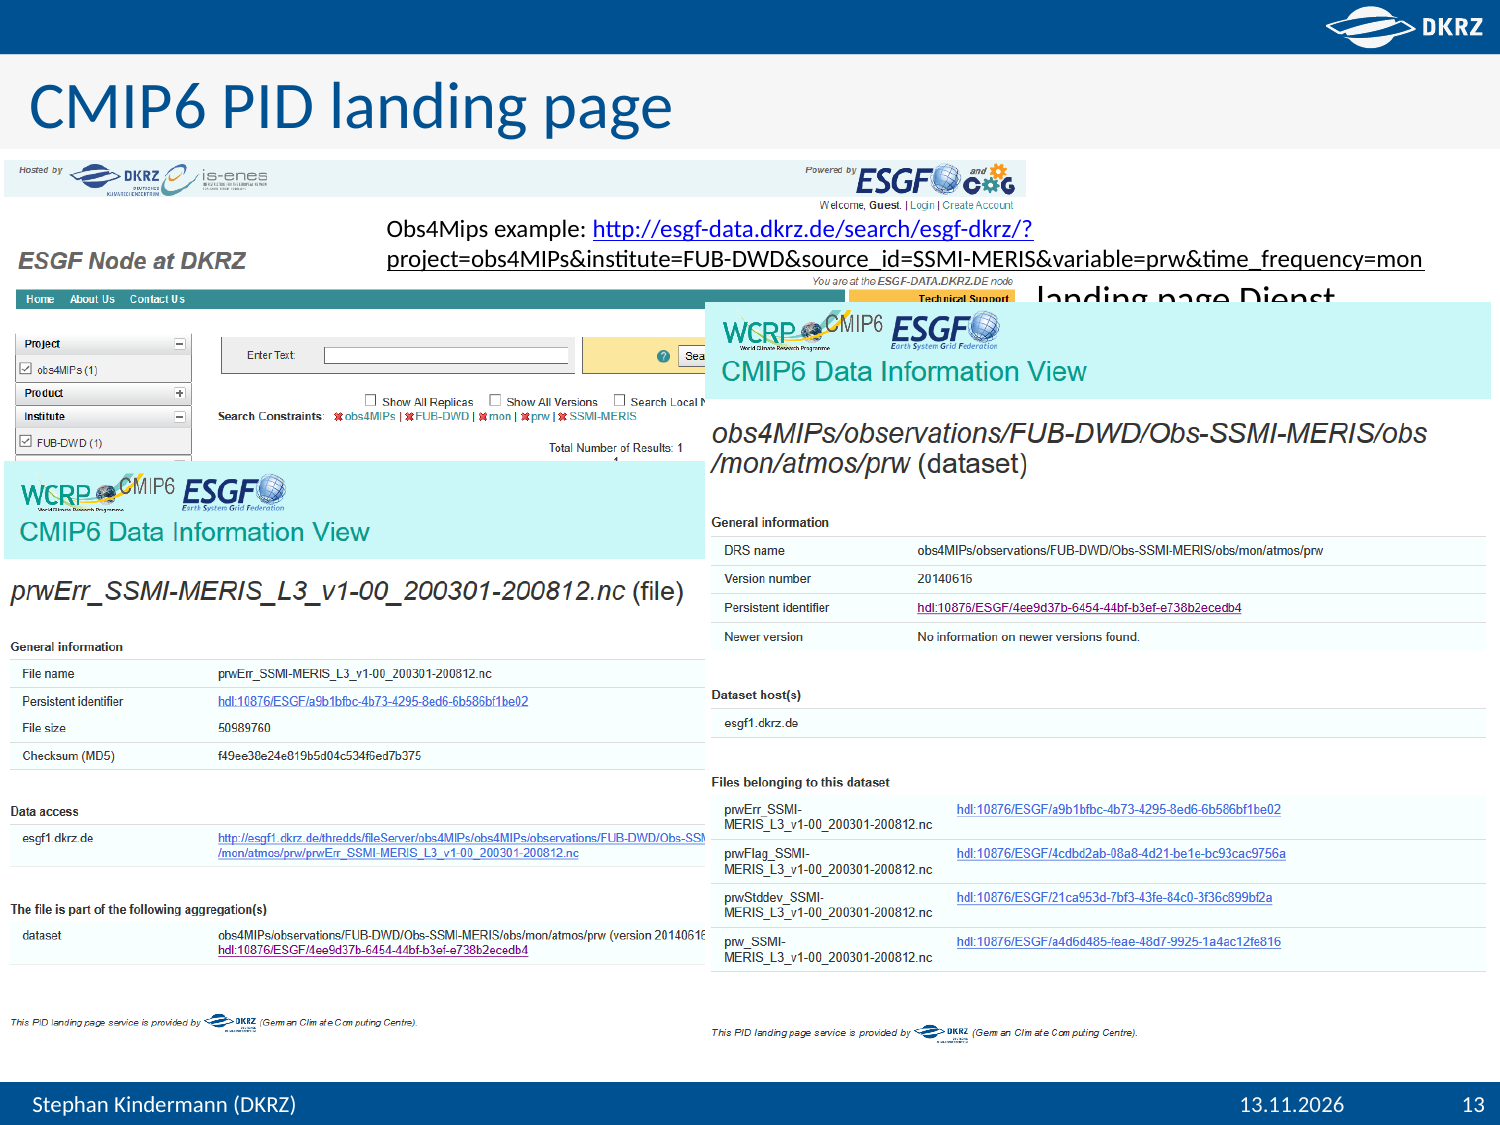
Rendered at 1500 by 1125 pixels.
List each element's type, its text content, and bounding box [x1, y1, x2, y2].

title CMIP6 PID landing page [0, 54, 1500, 149]
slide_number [1187, 1082, 1360, 1125]
picture [4, 160, 1491, 1075]
slide_number 13 [1376, 1082, 1500, 1125]
text_box landing page Dienst am DKRZ [1029, 281, 1353, 301]
text_box Obs4Mips example: http://esgf-data.dkrz.de/search/esgf-dkrz/?project=obs4MIPs&institute=FUB-DWD&source_id=SSMI-MERIS&variable=prw&time_frequency=mon [1029, 205, 1500, 281]
